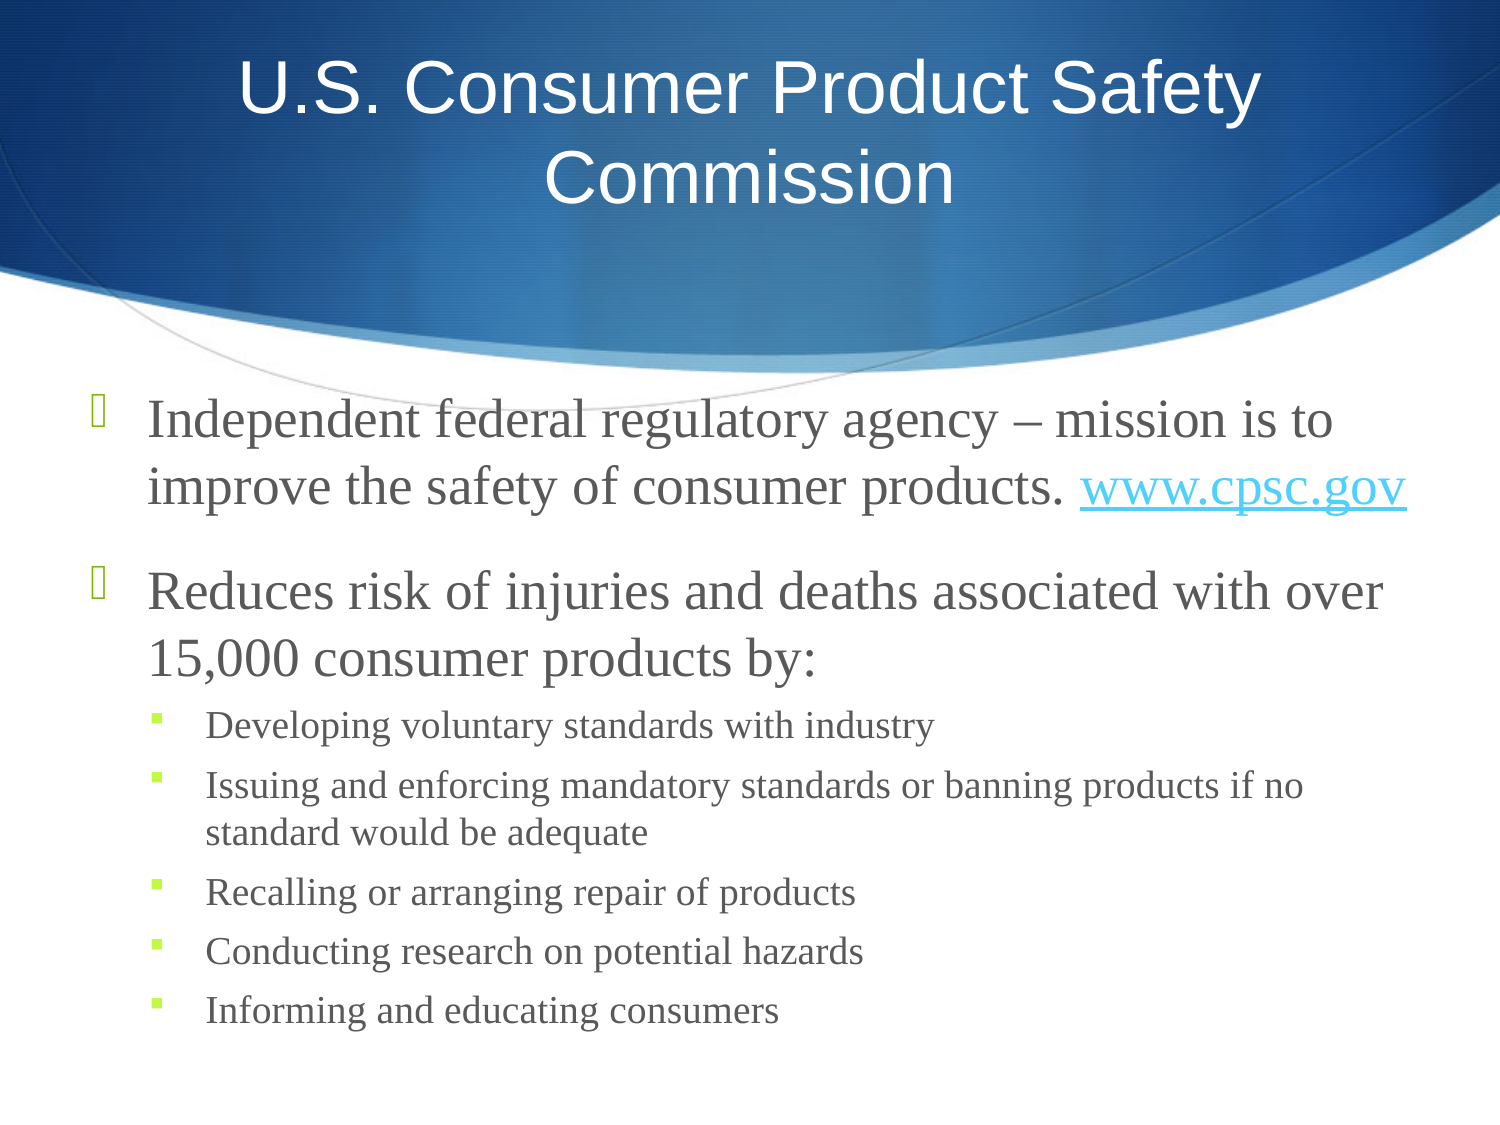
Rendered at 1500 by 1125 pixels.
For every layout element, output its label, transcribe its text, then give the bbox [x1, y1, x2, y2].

picture [0, 0, 1500, 1125]
list Independent federal regulatory agency – mission is to improve the safety of consumer products. www.cpsc.gov Reduces risk of injuries and deaths associated with over 15,000 consumer products by: Developing voluntary standards with industry Issuing and enforcing mandatory standards or banning products if no standard would be adequate Recalling or arranging repair of products Conducting research on potential hazards Informing and educating consumers [75, 375, 1425, 1050]
title U.S. Consumer Product Safety Commission [75, 24, 1425, 233]
